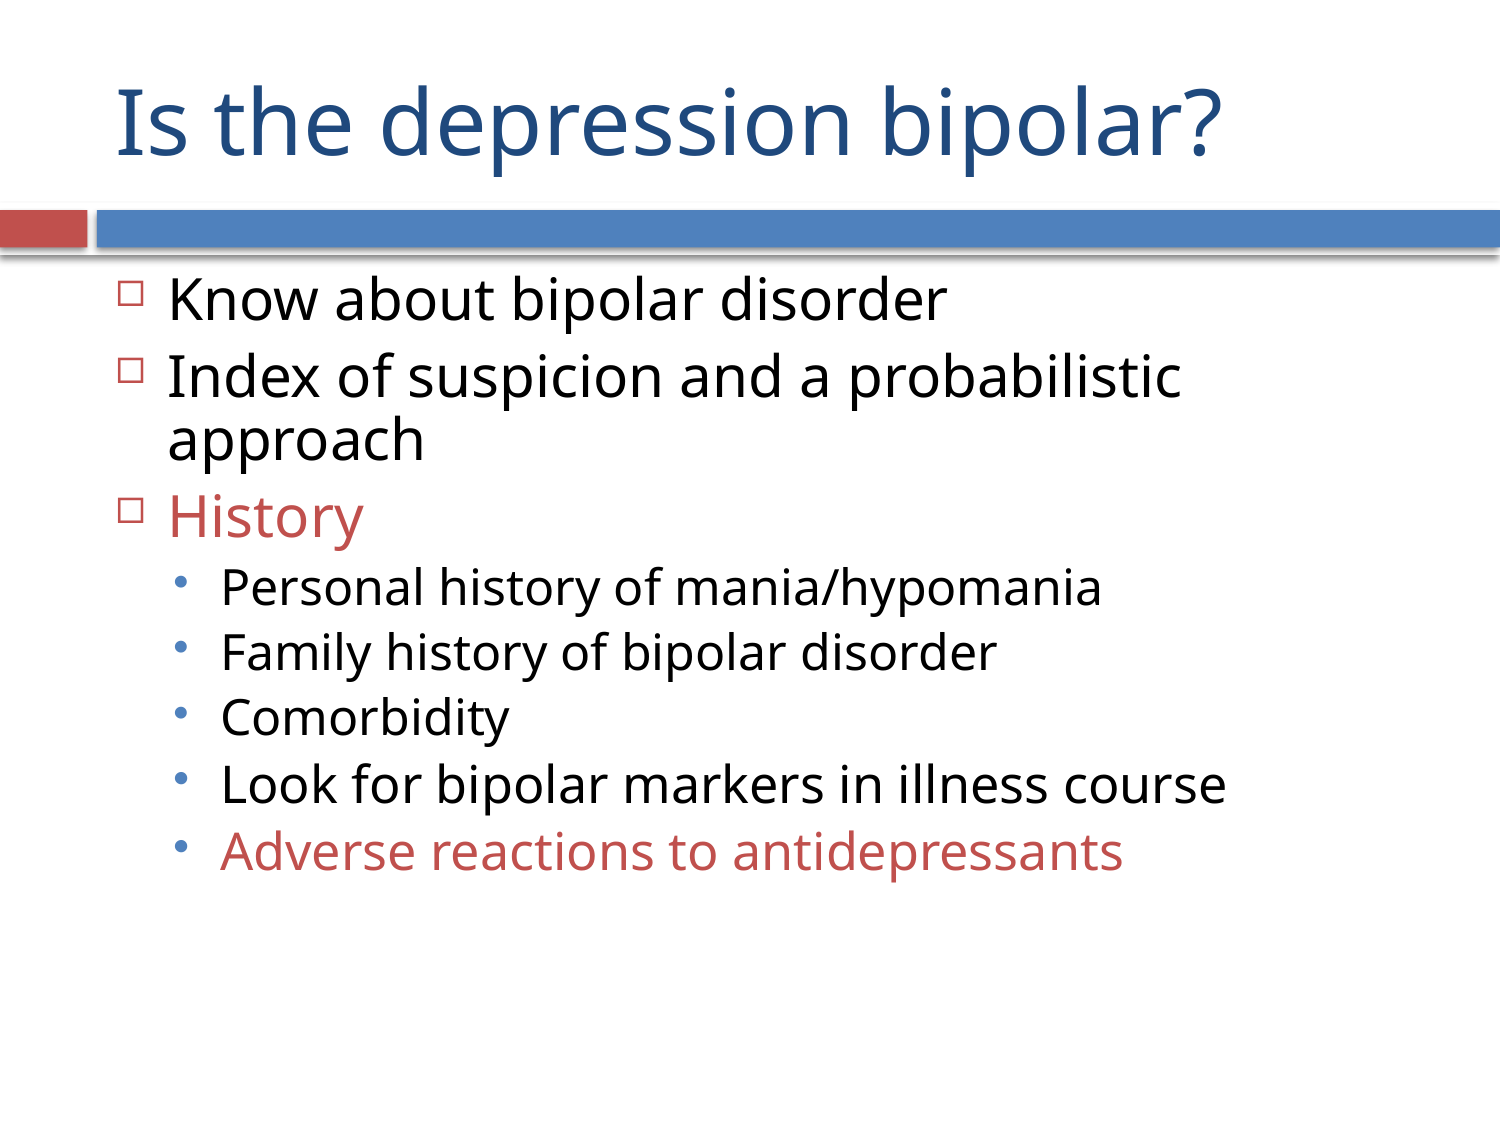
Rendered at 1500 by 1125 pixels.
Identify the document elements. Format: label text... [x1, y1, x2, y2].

title Is the depression bipolar? [100, 37, 1438, 200]
list Know about bipolar disorder Index of suspicion and a probabilistic approach History Personal history of mania/hypomania Family history of bipolar disorder Comorbidity Look for bipolar markers in illness course Adverse reactions to antidepressants [100, 262, 1471, 1000]
